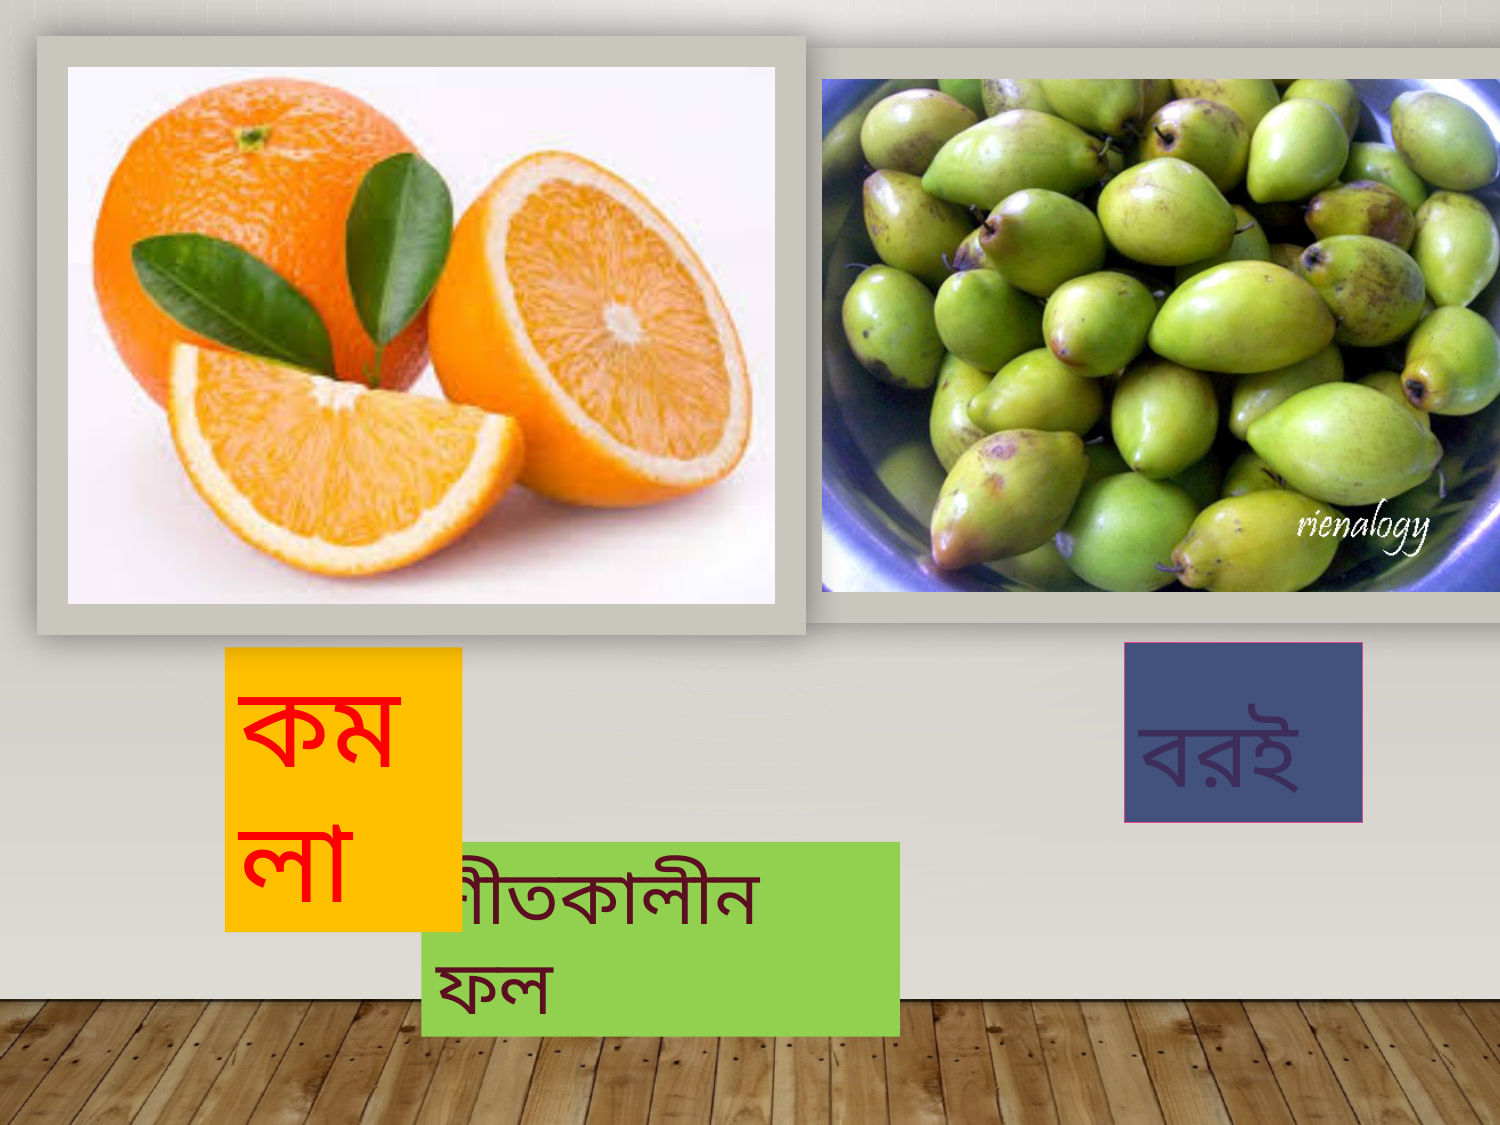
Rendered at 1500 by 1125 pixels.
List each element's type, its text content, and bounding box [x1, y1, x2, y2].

text_box বরই [1124, 642, 1363, 823]
text_box শীতকালীন ফল [421, 841, 900, 1037]
picture [0, 999, 1500, 1125]
picture [67, 66, 776, 605]
picture [822, 78, 1500, 592]
text_box কমলা [224, 663, 463, 933]
